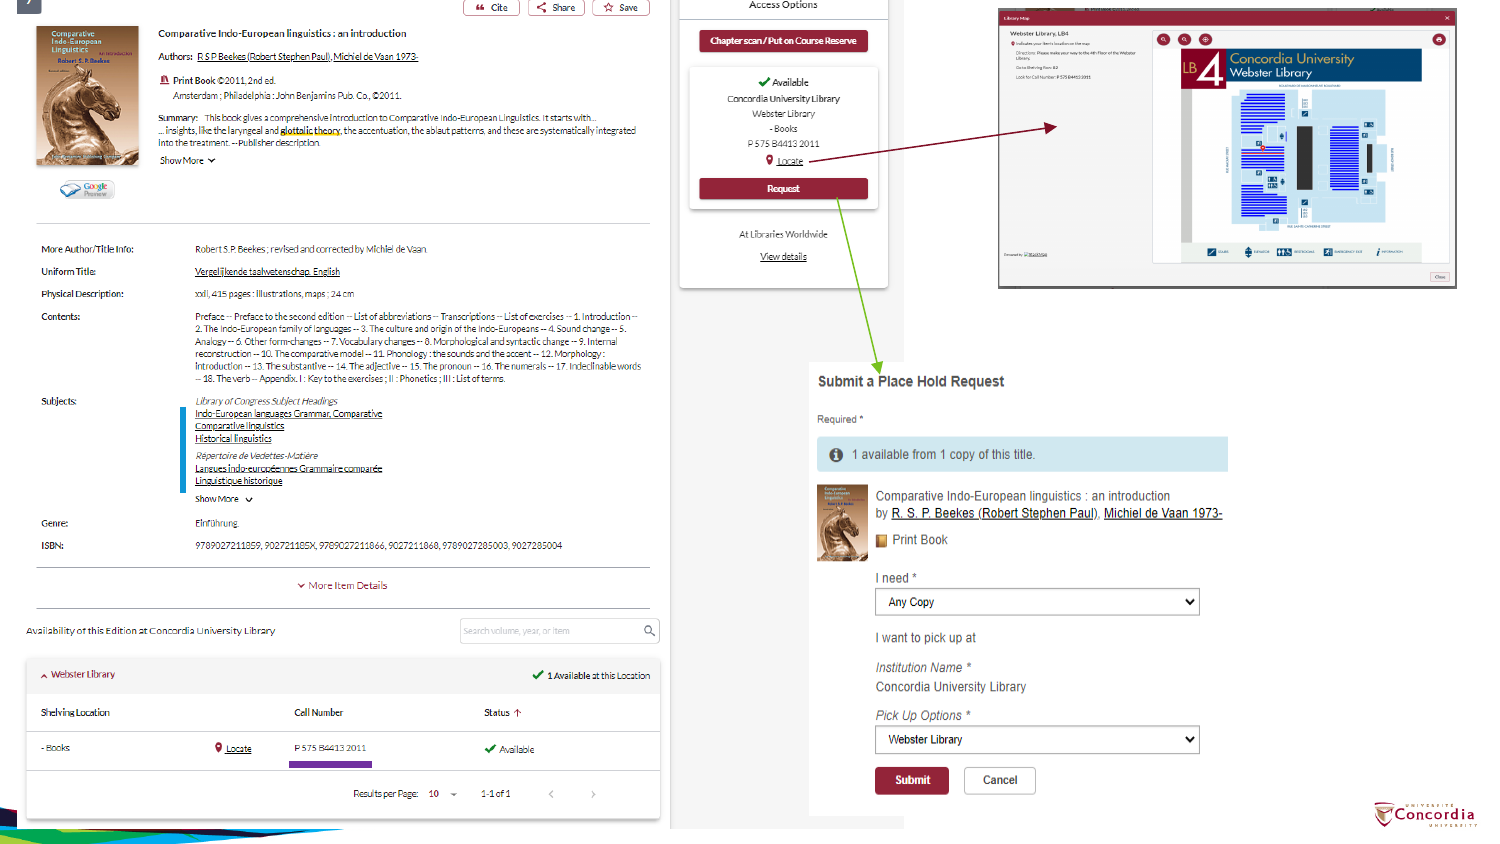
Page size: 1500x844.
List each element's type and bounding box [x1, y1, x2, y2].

text_box [836, 197, 881, 375]
picture [0, 0, 1500, 844]
text_box [808, 126, 1058, 163]
